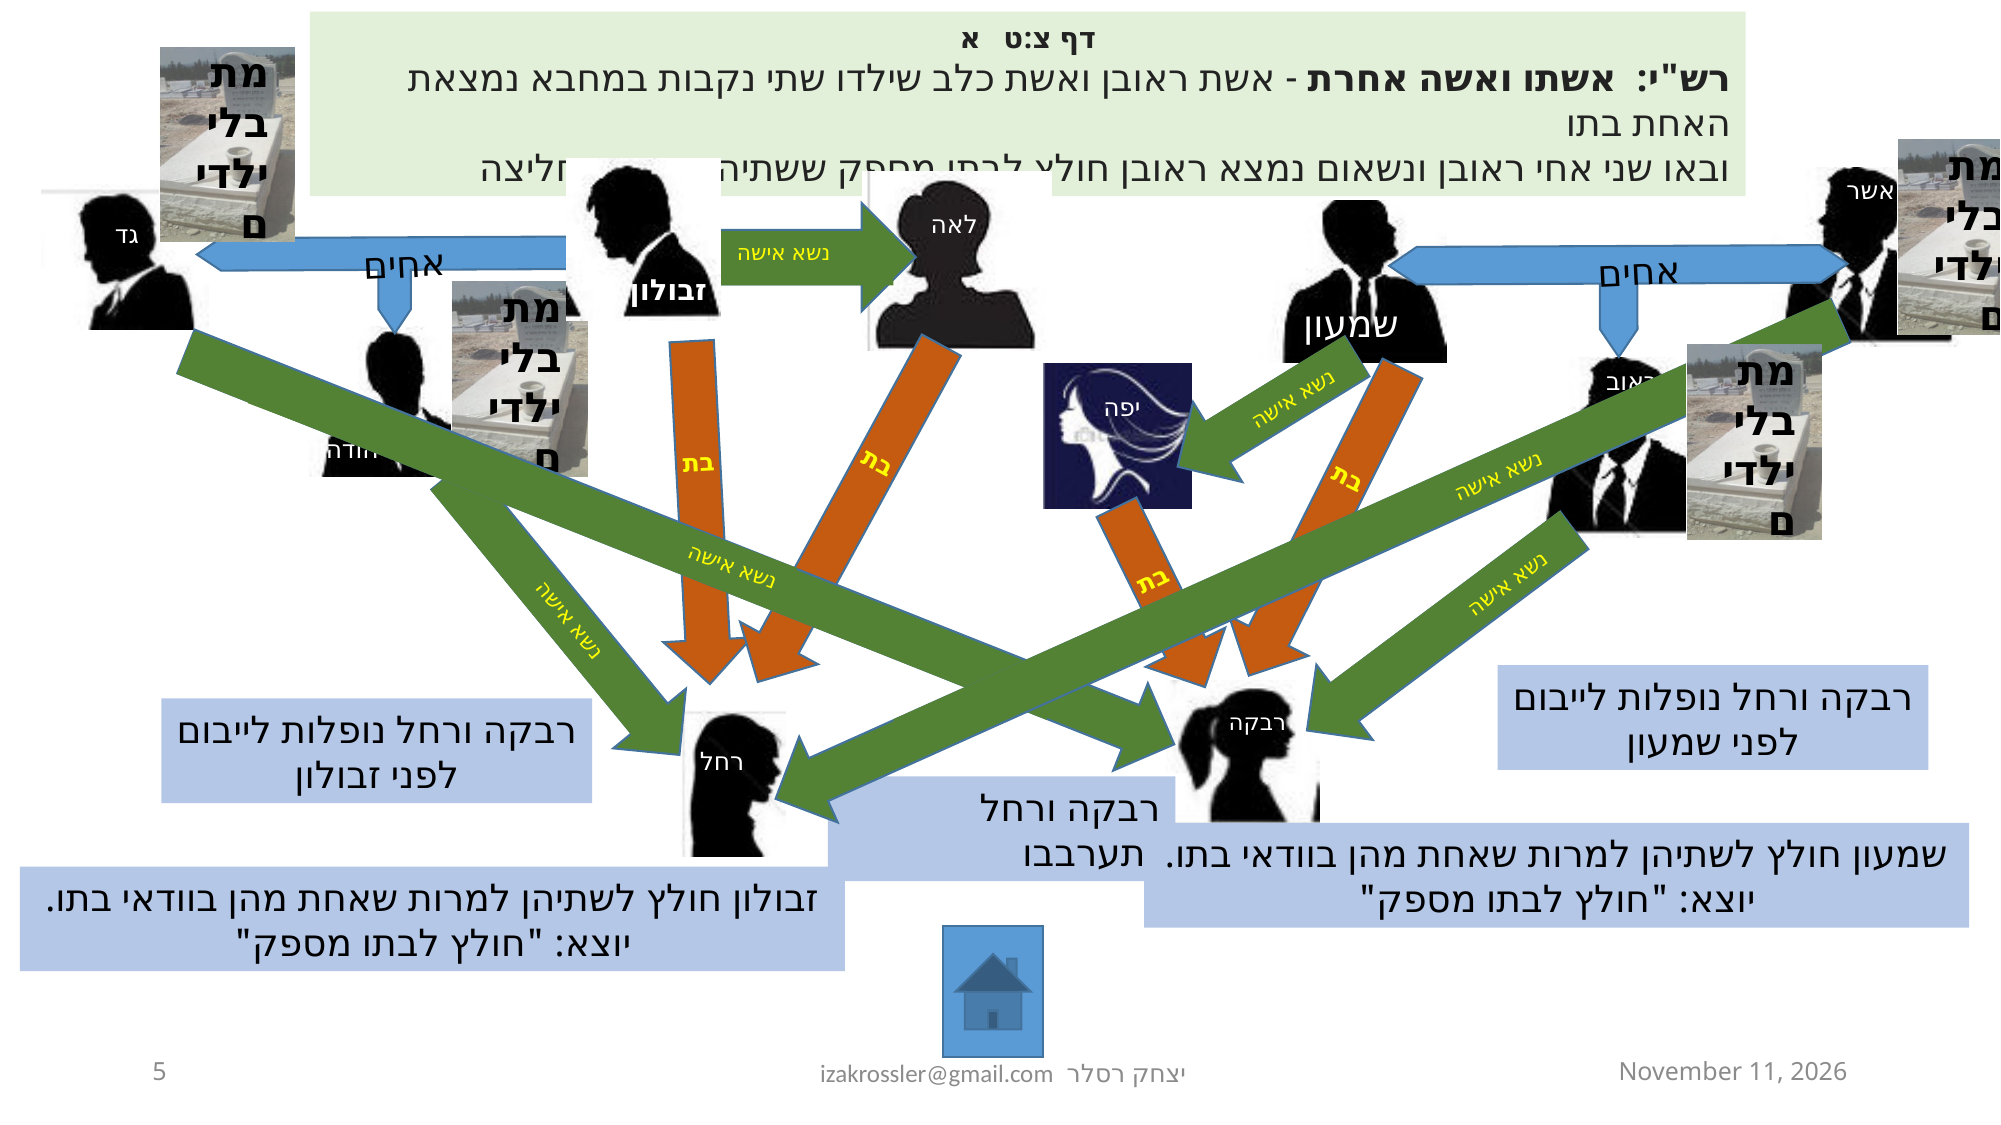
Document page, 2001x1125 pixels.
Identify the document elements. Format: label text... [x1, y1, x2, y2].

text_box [769, 312, 897, 500]
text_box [724, 512, 1892, 607]
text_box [587, 321, 592, 334]
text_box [41, 184, 196, 330]
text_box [297, 334, 450, 477]
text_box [660, 710, 786, 857]
footer יצחק רסלר izakrossler@gmail.com [662, 1042, 1338, 1103]
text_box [383, 595, 746, 662]
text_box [1684, 336, 1822, 540]
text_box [779, 202, 916, 312]
text_box רבקה ורחל נתערבבו [827, 776, 1166, 882]
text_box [566, 158, 779, 321]
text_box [842, 171, 1052, 351]
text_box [1245, 342, 1373, 512]
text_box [1771, 167, 1961, 347]
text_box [1534, 357, 1684, 512]
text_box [769, 607, 897, 697]
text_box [1166, 680, 1320, 844]
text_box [1389, 241, 1848, 357]
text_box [1256, 200, 1446, 363]
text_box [618, 341, 746, 500]
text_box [1273, 607, 1608, 678]
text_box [1043, 363, 1192, 500]
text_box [1080, 607, 1208, 706]
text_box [1245, 607, 1373, 686]
text_box דף צ:ט א רש"י: אשתו ואשה אחרת - אשת ראובן ואשת כלב שילדו שתי נקבות במחבא נמצאת האחת בתו ובאו שני אחי ראובן ונשאום נמצא ראובן חולץ לבתו מספק ששתיהן צריכות חליצה [309, 11, 1746, 197]
text_box רבקה ורחל נופלות לייבום לפני שמעון [1497, 665, 1929, 770]
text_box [196, 233, 566, 334]
text_box רבקה ורחל נופלות לייבום לפני זבולון [161, 698, 593, 804]
text_box שמעון חולץ לשתיהן למרות שאחת מהן בוודאי בתו. יוצא: "חולץ לבתו מספק" [1144, 822, 1970, 928]
text_box [942, 925, 1044, 1058]
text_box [618, 662, 746, 686]
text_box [450, 273, 587, 477]
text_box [157, 38, 295, 243]
slide_number י"ג.סיון.תשפ"ב [1412, 1042, 1863, 1103]
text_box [1161, 364, 1245, 459]
slide_number 5 [137, 1042, 588, 1103]
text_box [148, 500, 1212, 595]
text_box זבולון חולץ לשתיהן למרות שאחת מהן בוודאי בתו. יוצא: "חולץ לבתו מספק" [19, 866, 845, 972]
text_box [1895, 131, 2000, 335]
